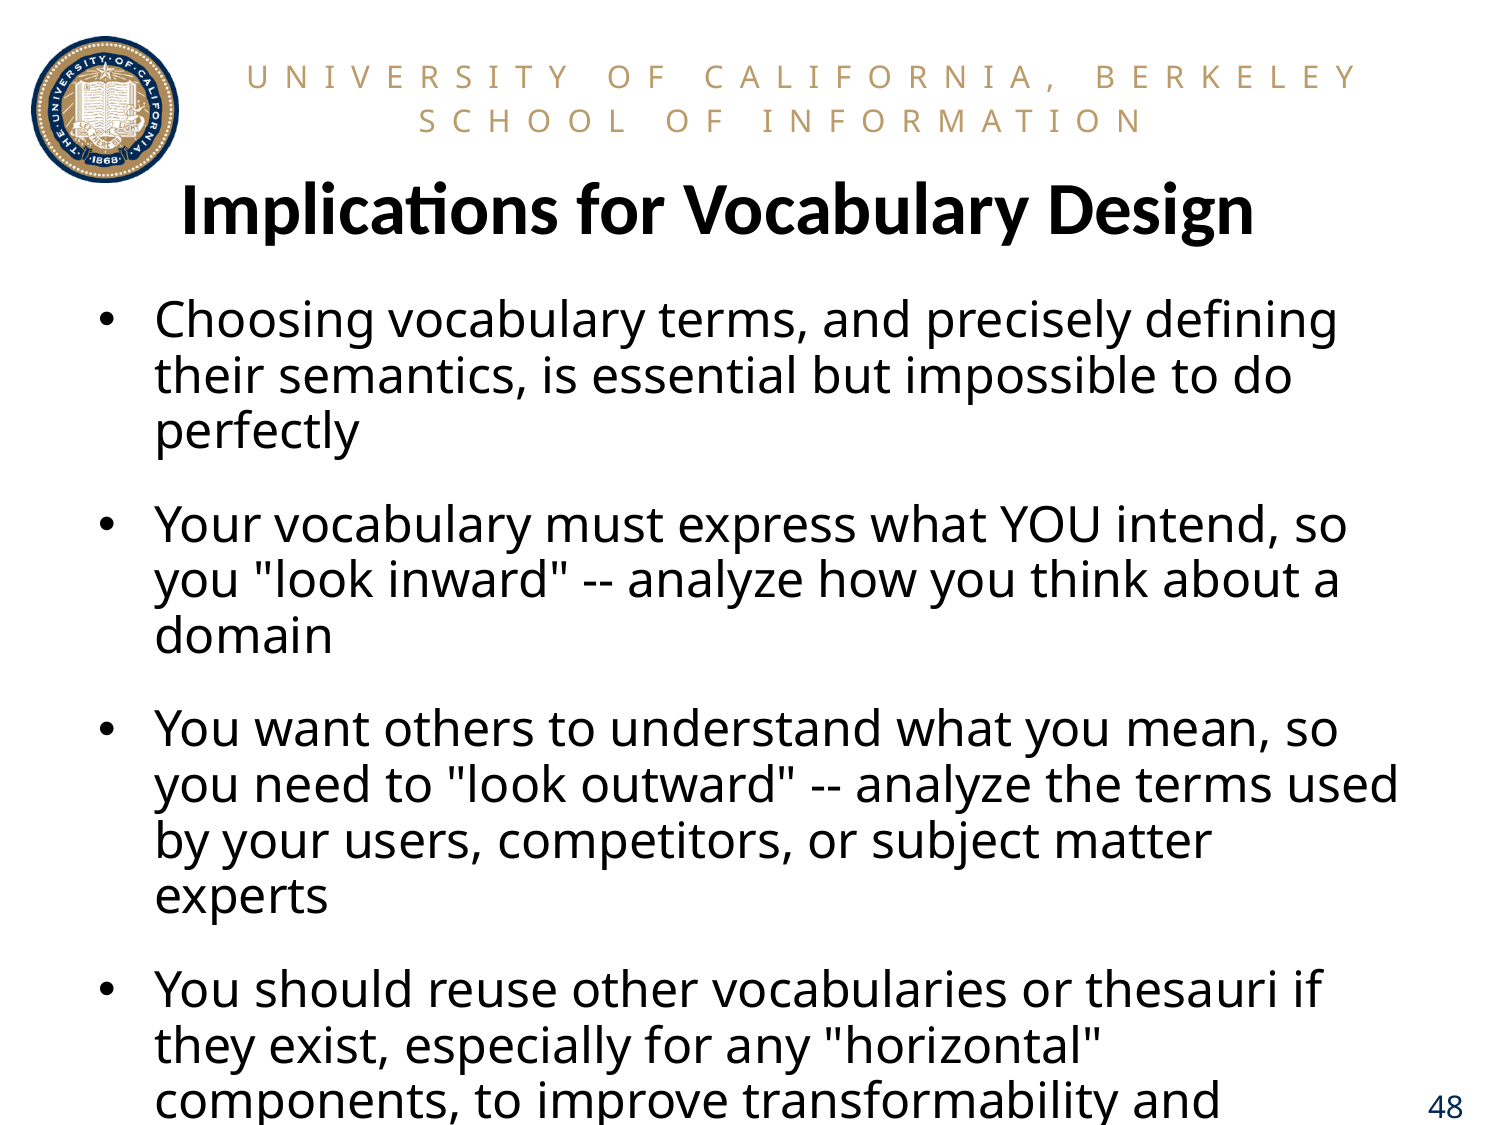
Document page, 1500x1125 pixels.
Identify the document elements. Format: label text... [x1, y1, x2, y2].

picture [31, 36, 179, 184]
text_box 48 [1438, 1081, 1454, 1119]
text_box SCHOOL OF INFORMATION [412, 105, 1147, 140]
text_box Choosing vocabulary terms, and precisely defining their semantics, is essential but impossible to do perfectly Your vocabulary must express what YOU intend, so you "look inward" -- analyze how you think about a domain You want others to understand what you mean, so you need to "look outward" -- analyze the terms used by your users, competitors, or subject matter experts You should reuse other vocabularies or thesauri if they exist, especially for any "horizontal" components, to improve transformability and interoperability But these three approaches may suggest different terms [87, 287, 1413, 1125]
text_box UNIVERSITY OF CALIFORNIA, BERKELEY [240, 61, 1361, 97]
title Implications for Vocabulary Design [0, 112, 1438, 308]
